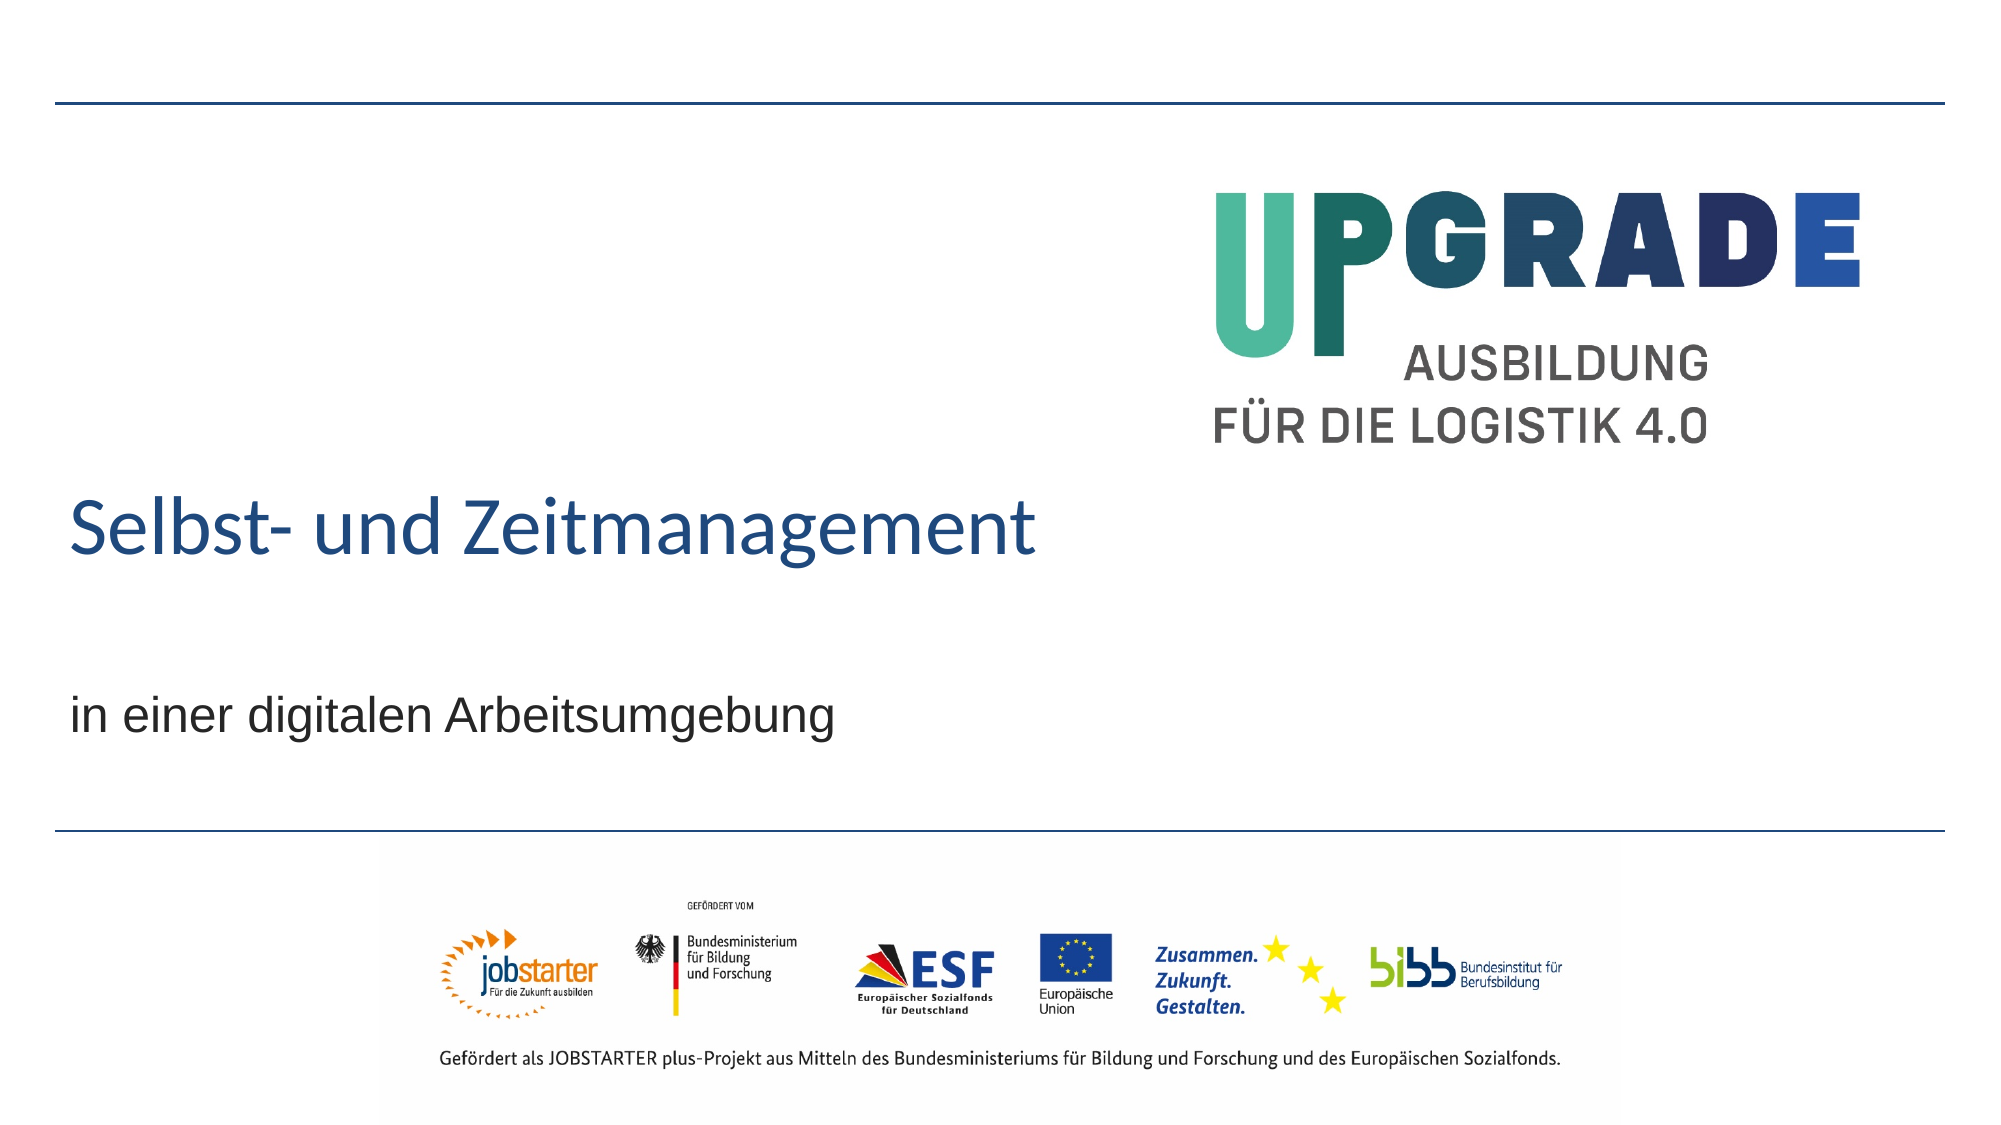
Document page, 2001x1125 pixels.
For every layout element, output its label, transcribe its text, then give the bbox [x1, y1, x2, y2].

title Selbst- und Zeitmanagement [55, 399, 1104, 645]
subtitle in einer digitalen Arbeitsumgebung [55, 675, 1756, 813]
picture [1191, 167, 1883, 467]
picture [379, 835, 1621, 1125]
